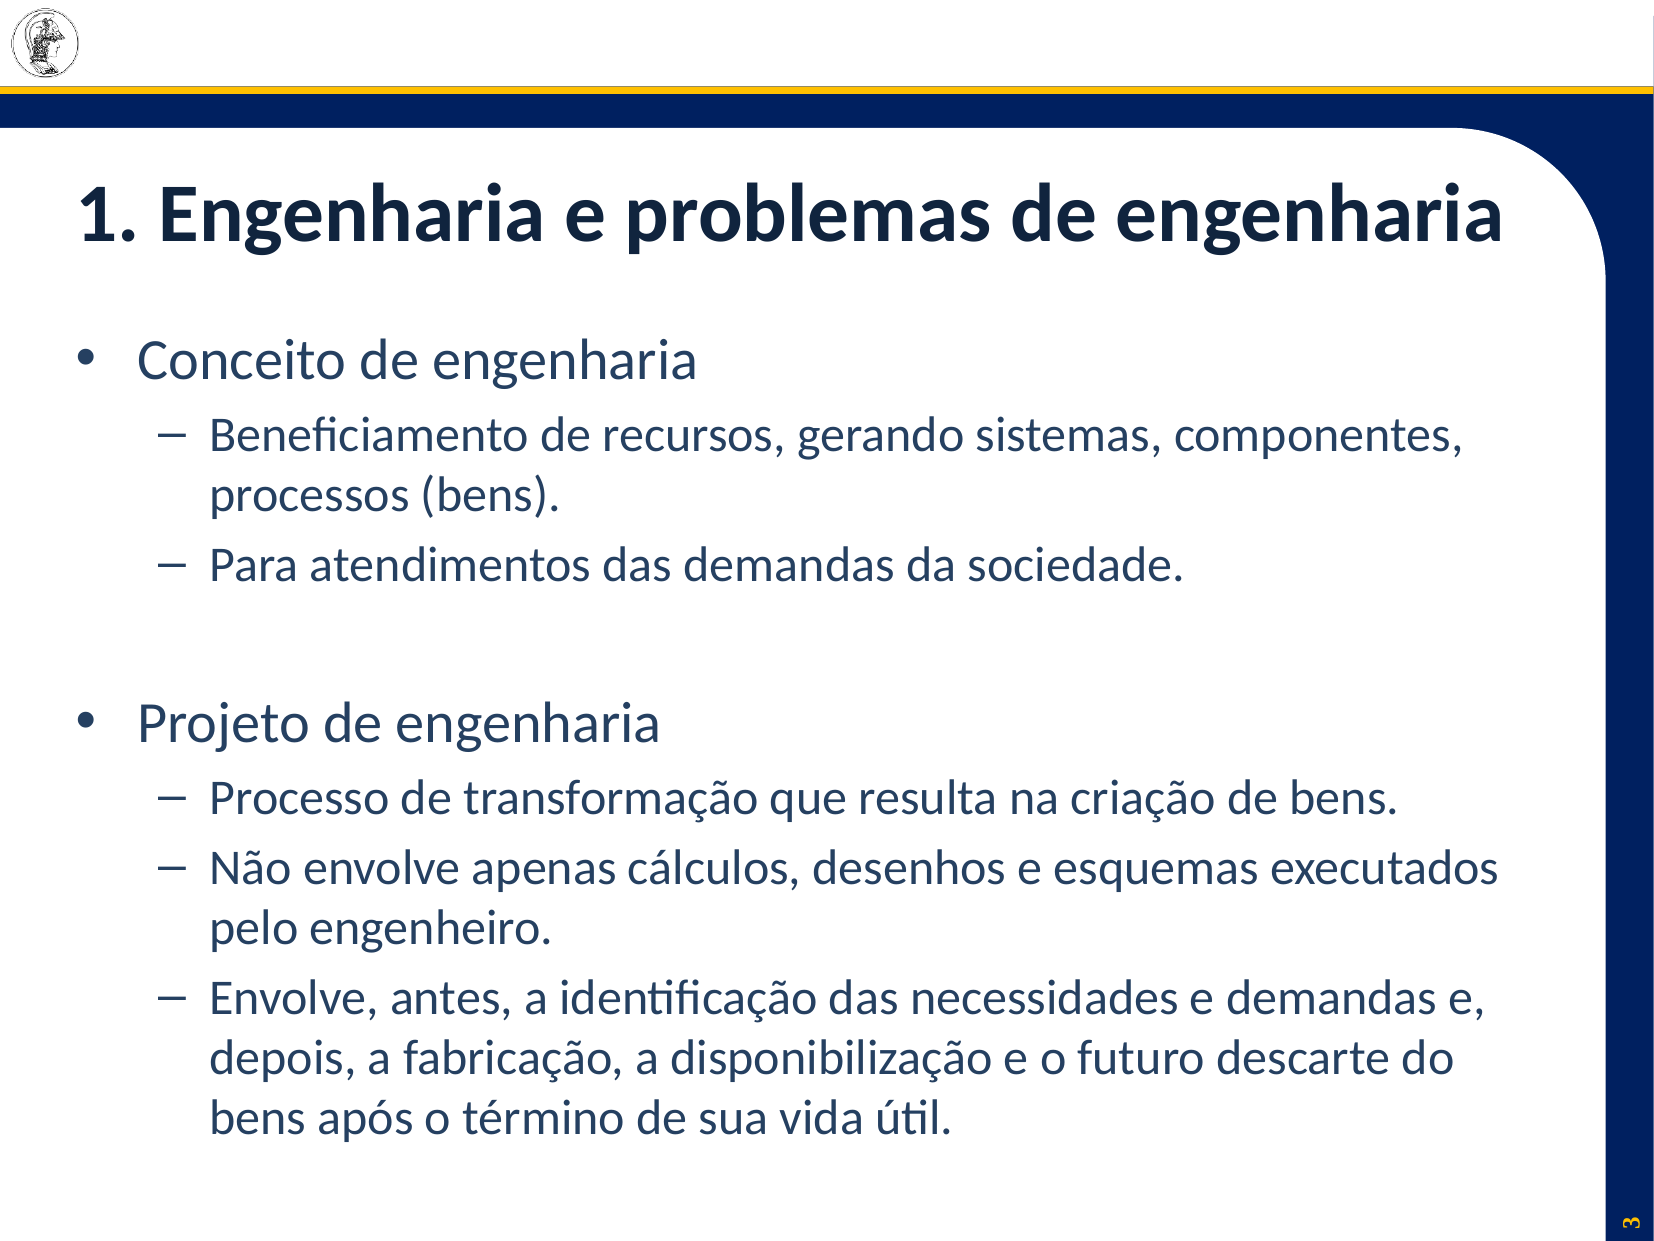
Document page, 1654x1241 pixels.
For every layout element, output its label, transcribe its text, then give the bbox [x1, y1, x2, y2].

picture [11, 8, 79, 78]
list Conceito de engenharia Beneficiamento de recursos, gerando sistemas, componentes, processos (bens). Para atendimentos das demandas da sociedade. Projeto de engenharia Processo de transformação que resulta na criação de bens. Não envolve apenas cálculos, desenhos e esquemas executados pelo engenheiro. Envolve, antes, a identificação das necessidades e demandas e, depois, a fabricação, a disponibilização e o futuro descarte do bens após o término de sua vida útil. [58, 312, 1548, 1211]
title 1. Engenharia e problemas de engenharia [58, 127, 1548, 290]
